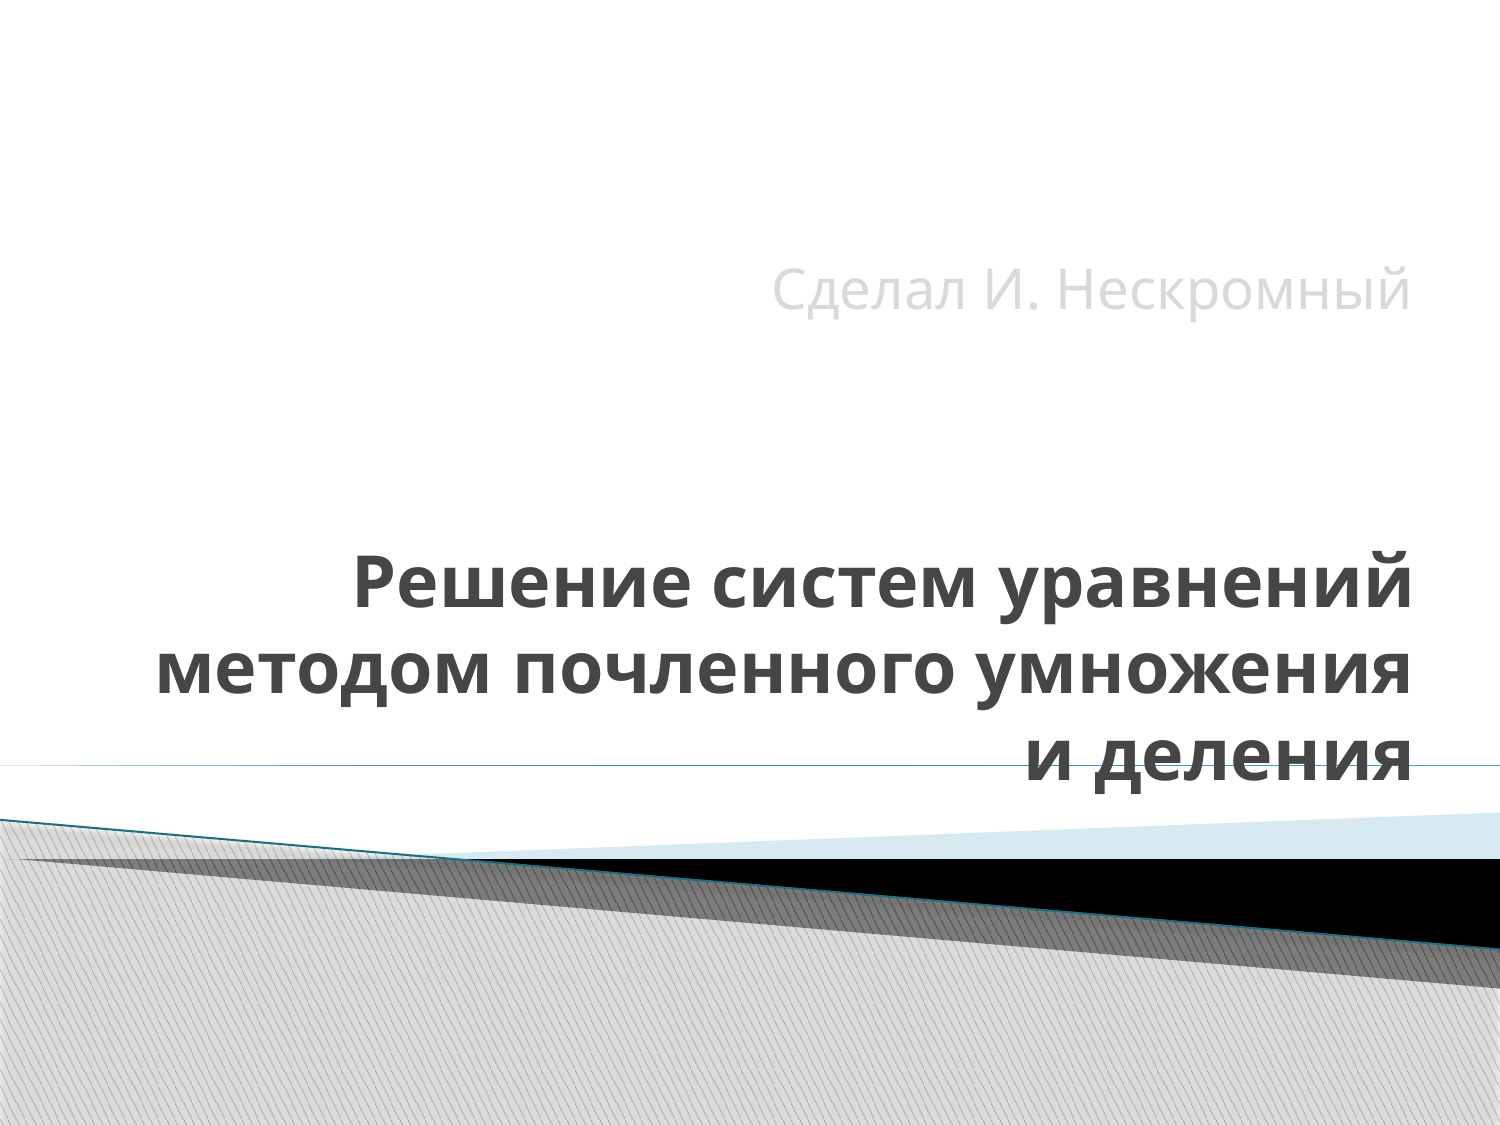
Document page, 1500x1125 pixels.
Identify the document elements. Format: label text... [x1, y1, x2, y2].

title Решение систем уравнений методом почленного умножения и деления [105, 527, 1431, 802]
subtitle Сделал И. Нескромный [105, 246, 1431, 493]
picture [5, 859, 1500, 989]
